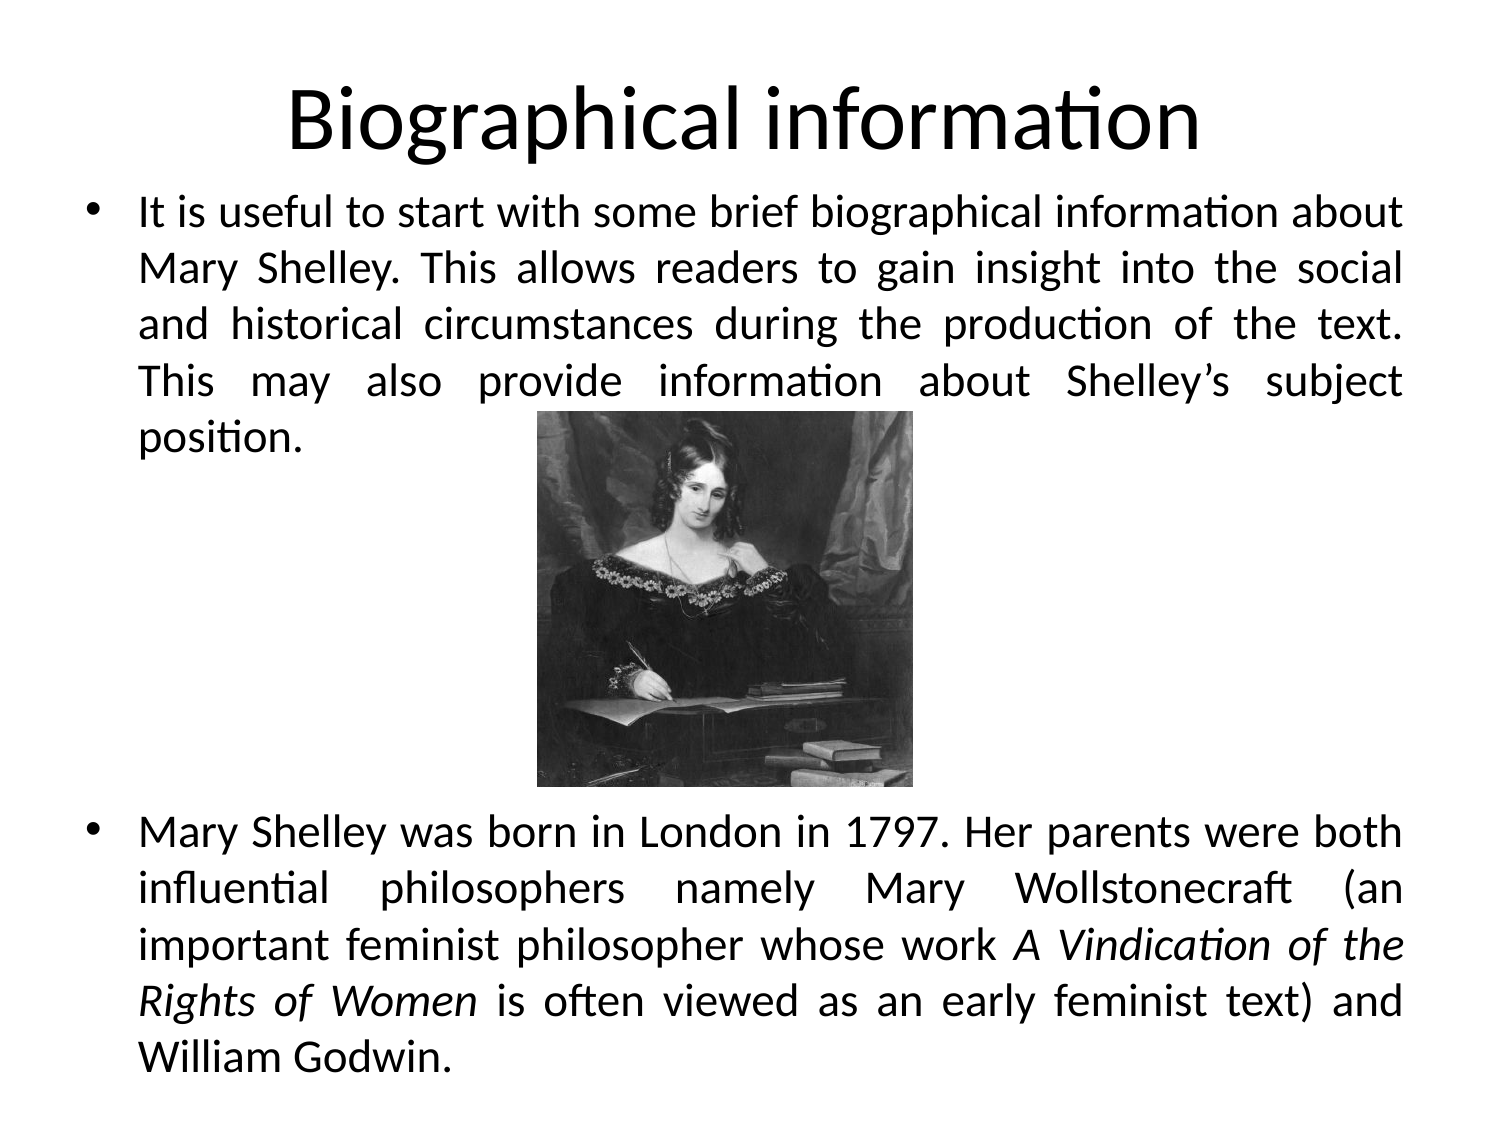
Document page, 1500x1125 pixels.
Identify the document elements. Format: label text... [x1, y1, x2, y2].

picture [537, 411, 913, 787]
title Biographical information [70, 19, 1421, 172]
list It is useful to start with some brief biographical information about Mary Shelley. This allows readers to gain insight into the social and historical circumstances during the production of the text. This may also provide information about Shelley’s subject position. Mary Shelley was born in London in 1797. Her parents were both influential philosophers namely Mary Wollstonecraft (an important feminist philosopher whose work A Vindication of the Rights of Women is often viewed as an early feminist text) and William Godwin. [70, 172, 1421, 1094]
